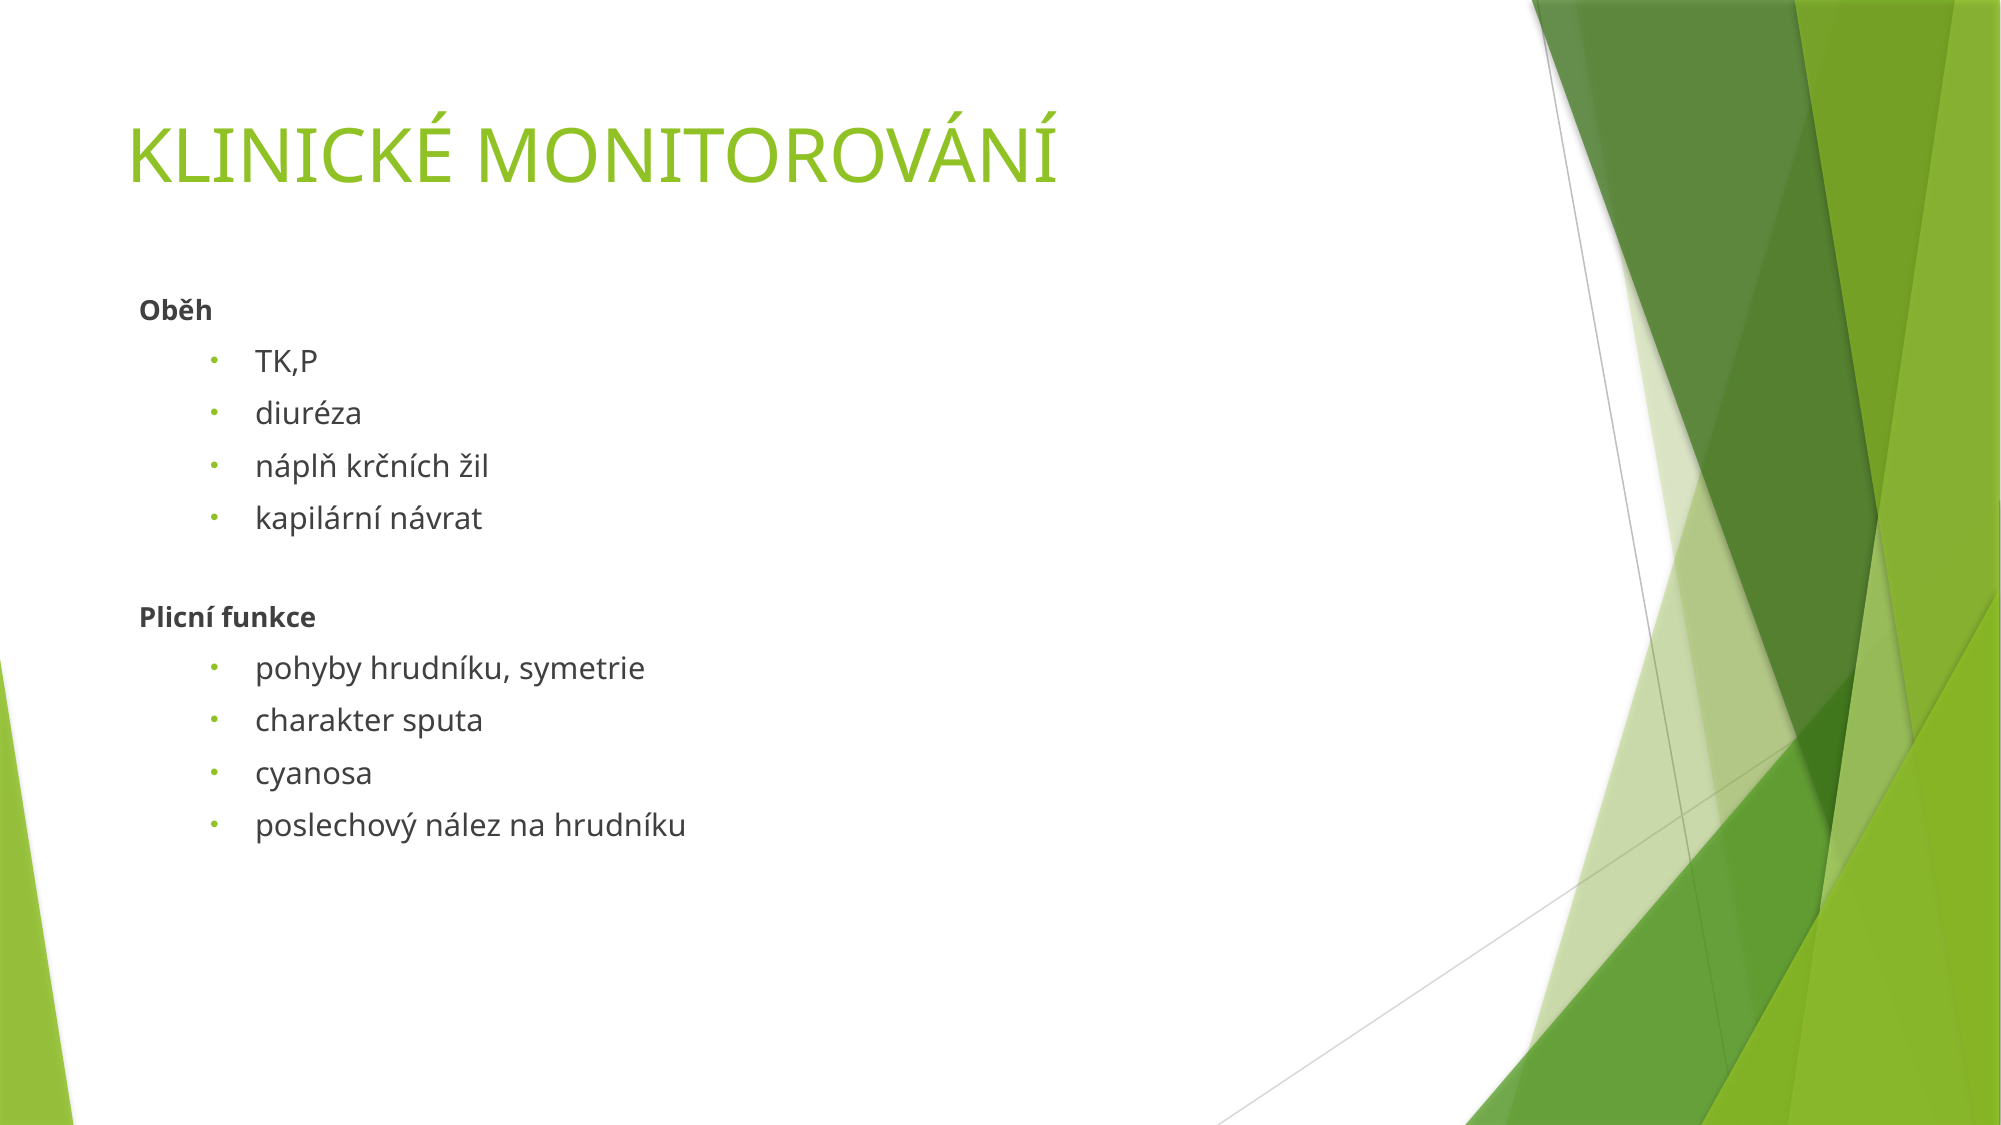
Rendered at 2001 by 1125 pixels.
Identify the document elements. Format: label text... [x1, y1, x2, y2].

list Oběh TK,P diuréza náplň krčních žil kapilární návrat Plicní funkce pohyby hrudníku, symetrie charakter sputa cyanosa poslechový nález na hrudníku [123, 285, 1339, 852]
title KLINICKÉ MONITOROVÁNÍ [111, 99, 1522, 317]
